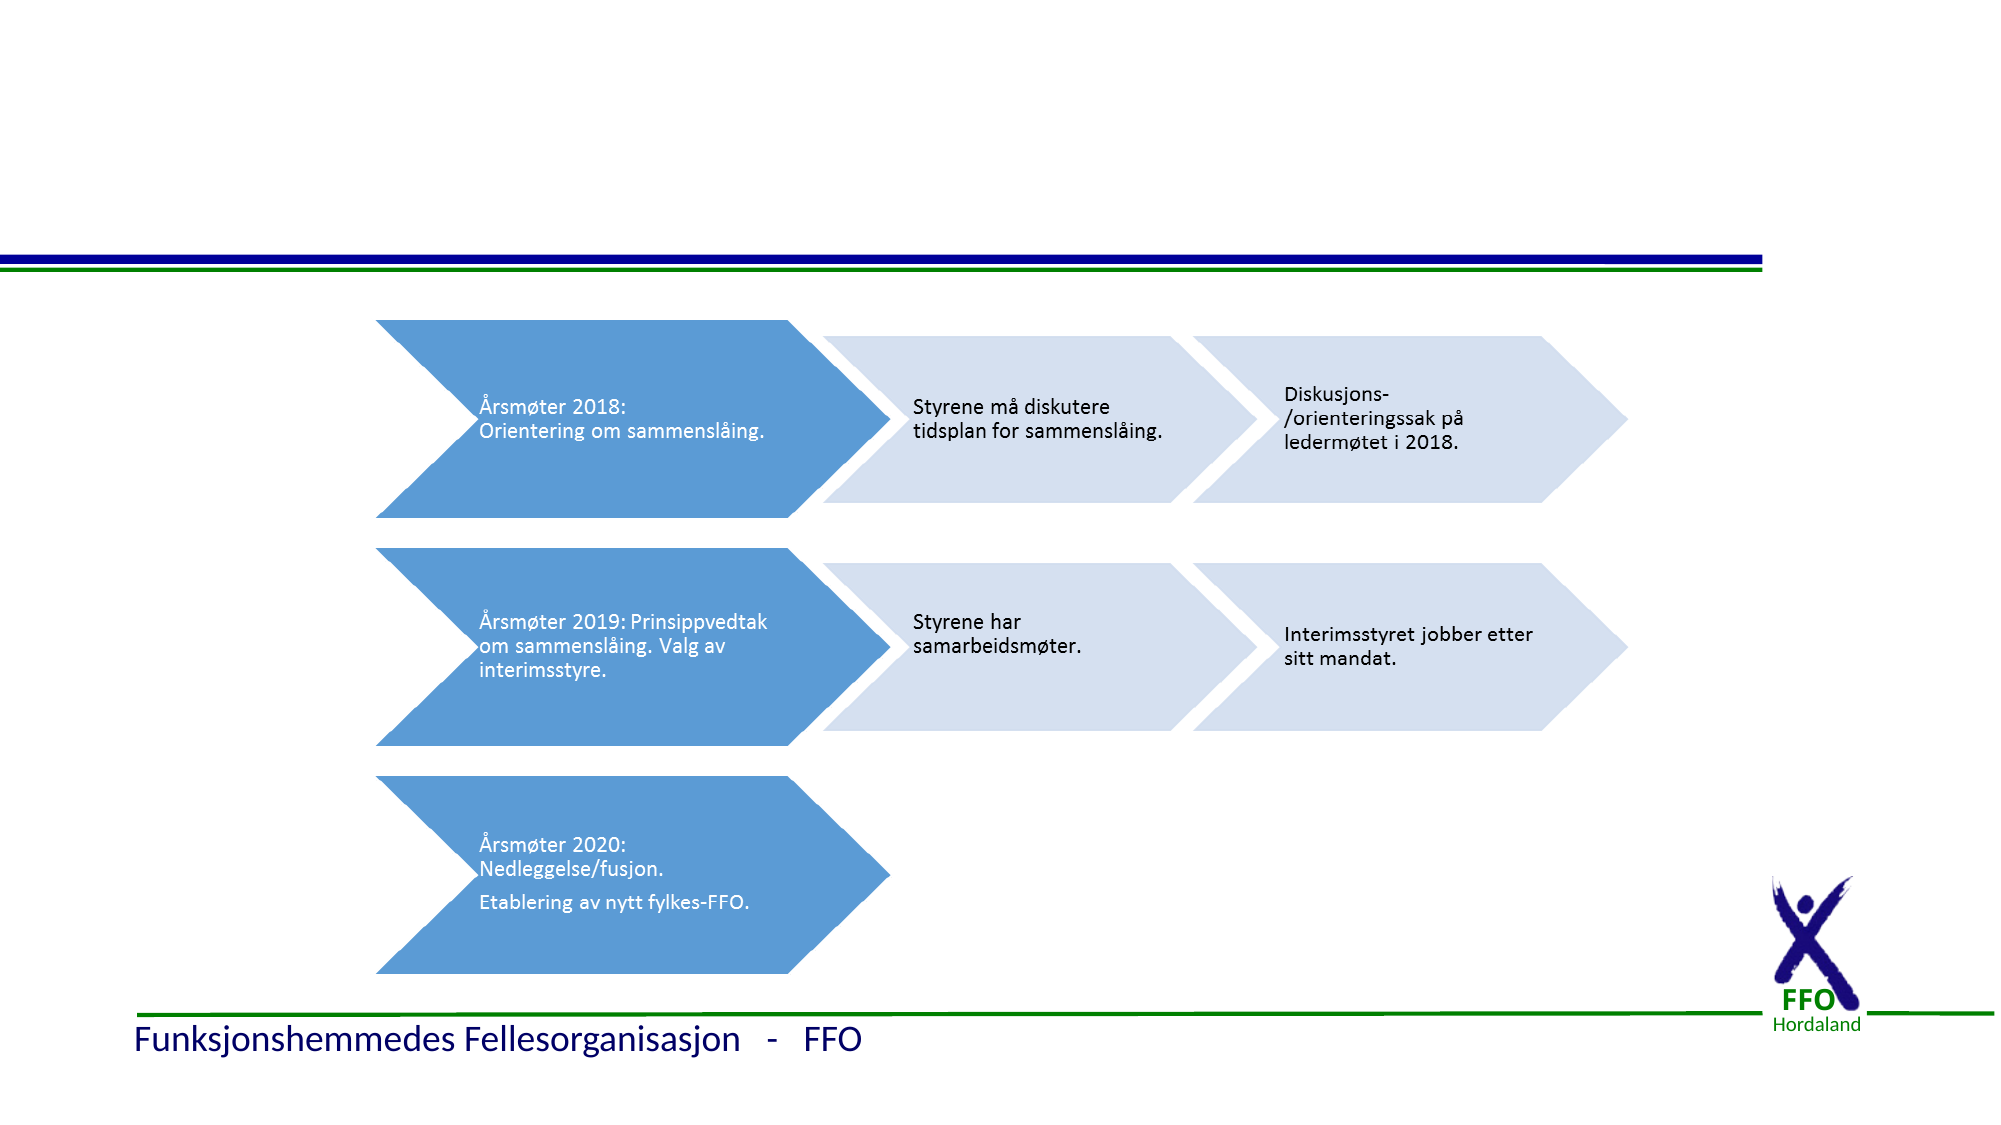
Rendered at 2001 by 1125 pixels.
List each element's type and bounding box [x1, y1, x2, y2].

picture [317, 318, 1683, 975]
picture [1772, 876, 1863, 1014]
